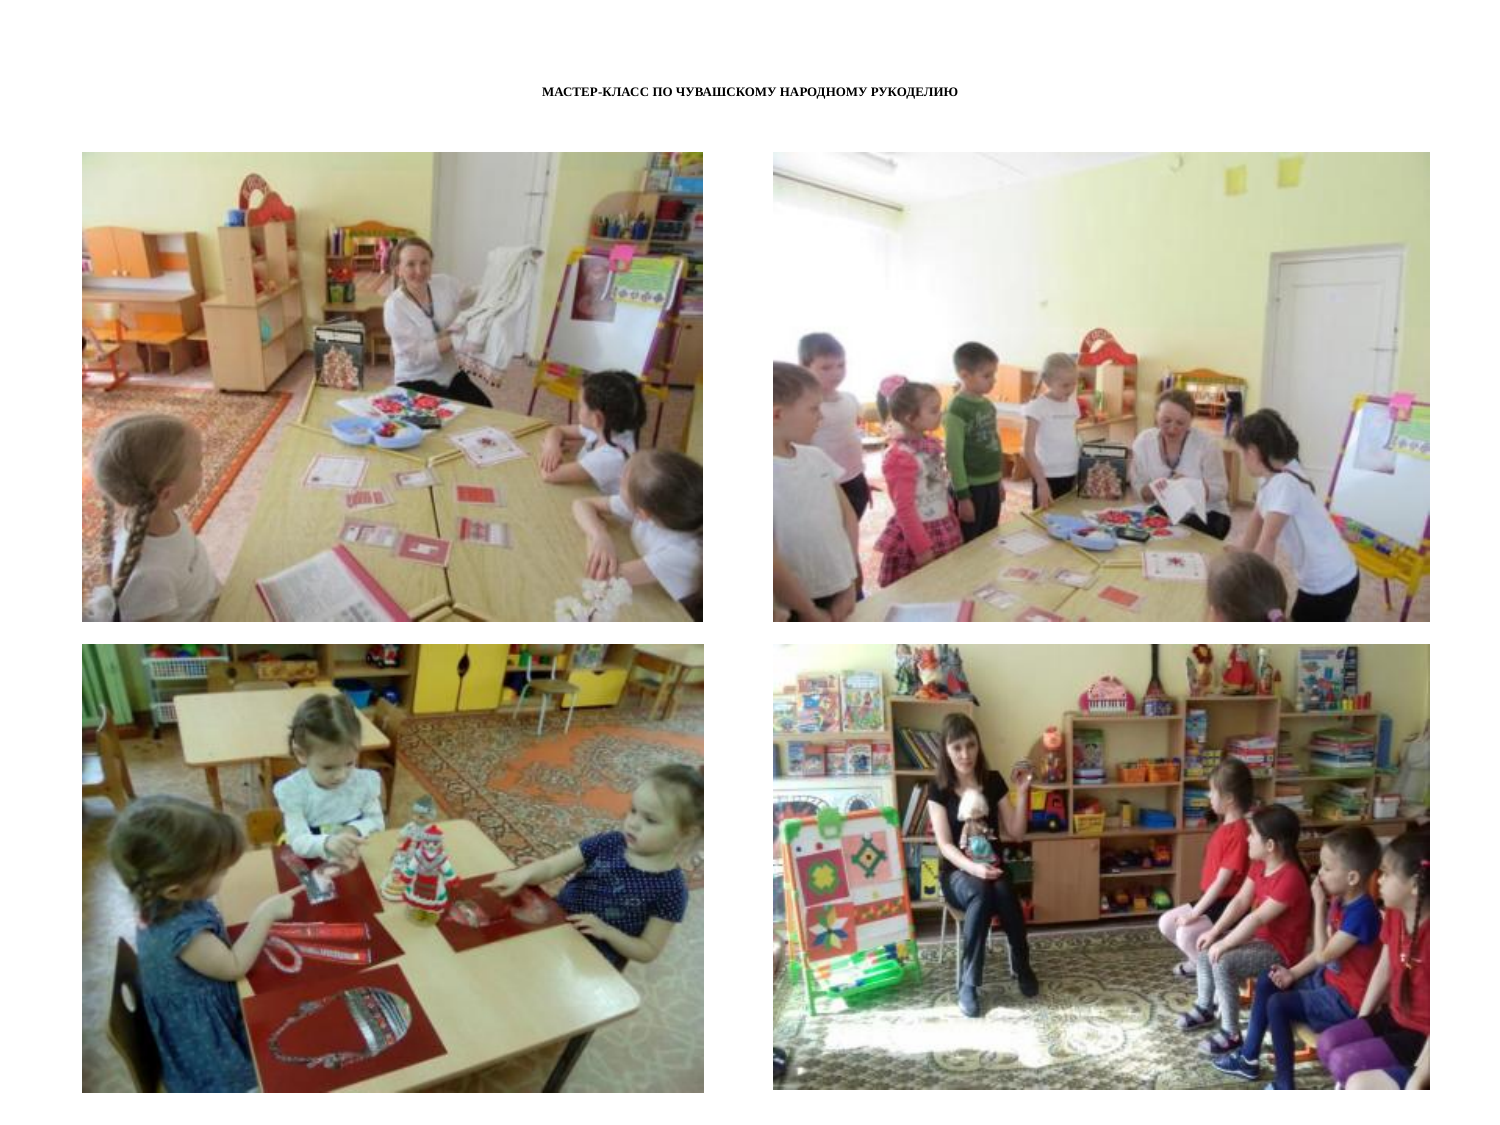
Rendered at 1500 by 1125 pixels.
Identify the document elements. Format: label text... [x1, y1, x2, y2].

picture [81, 644, 704, 1093]
title МАСТЕР-КЛАСС ПО ЧУВАШСКОМУ НАРОДНОМУ РУКОДЕЛИЮ [75, 45, 1425, 141]
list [81, 152, 703, 622]
picture [773, 644, 1430, 1091]
picture [773, 152, 1430, 622]
